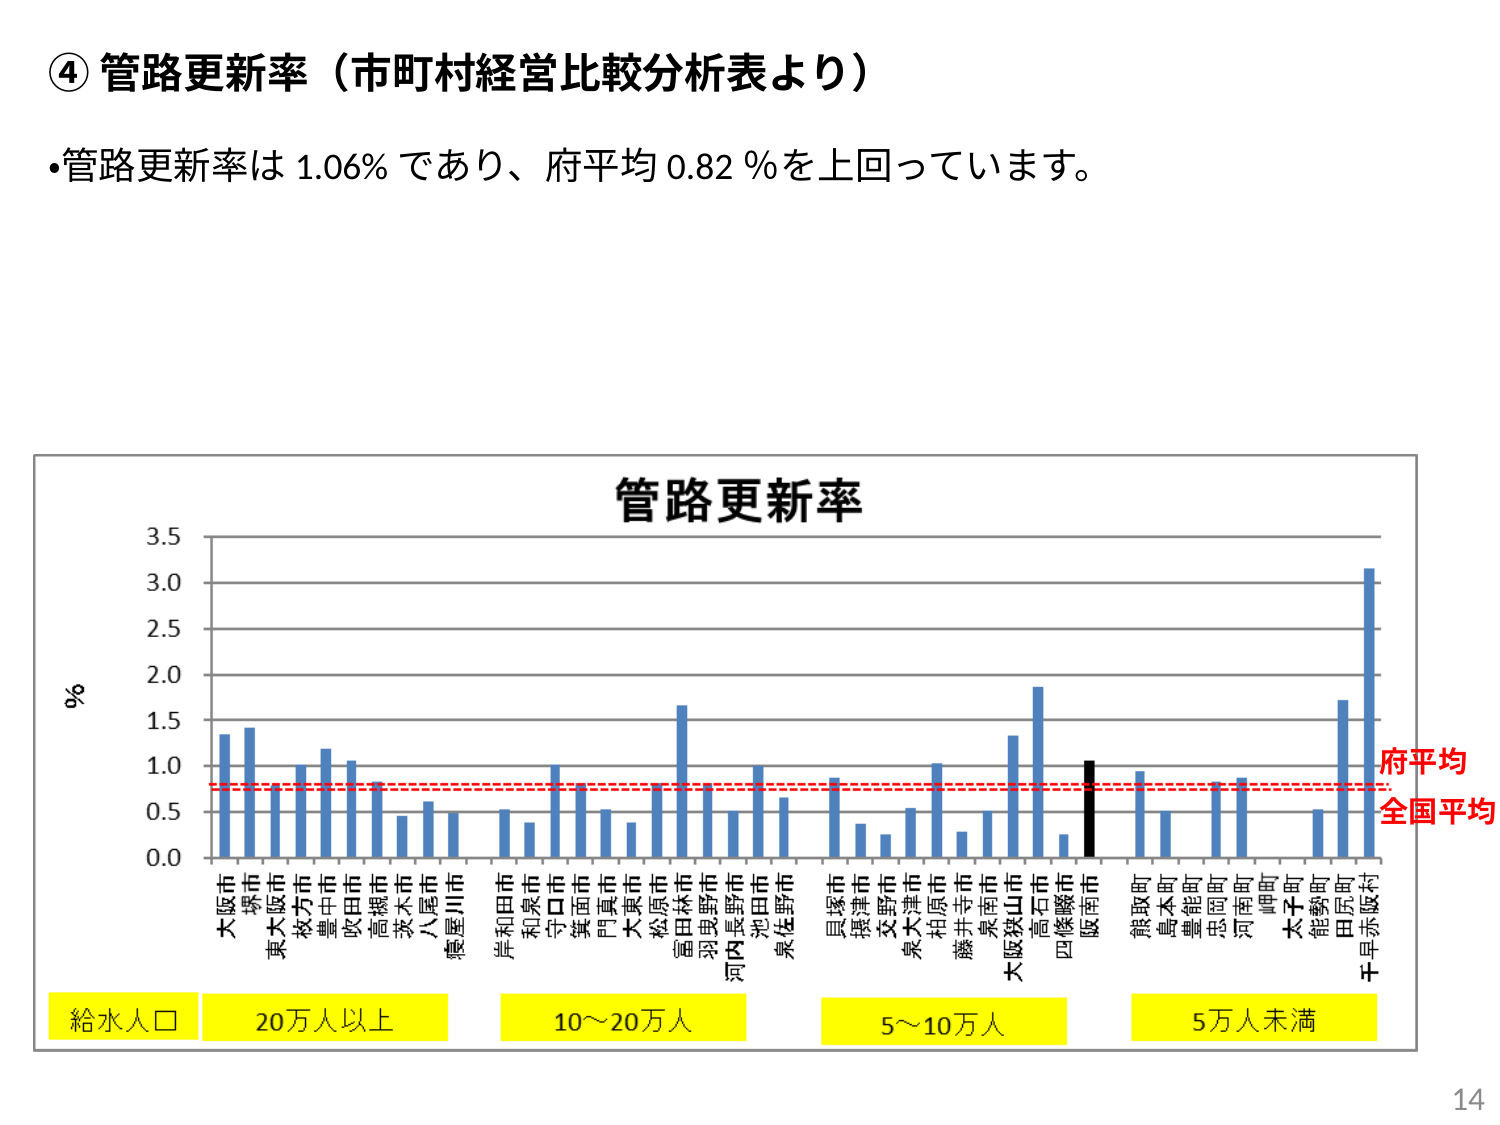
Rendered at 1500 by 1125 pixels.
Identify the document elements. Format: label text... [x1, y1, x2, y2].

text_box 全国平均 [1418, 785, 1500, 836]
slide_number 14 [1162, 1067, 1500, 1125]
picture [33, 454, 1418, 1057]
text_box ④管路更新率（市町村経営比較分析表より） ・管路更新率は1.06%であり、府平均0.82％を上回っています。 [33, 39, 1500, 194]
text_box 府平均 [1418, 735, 1500, 785]
